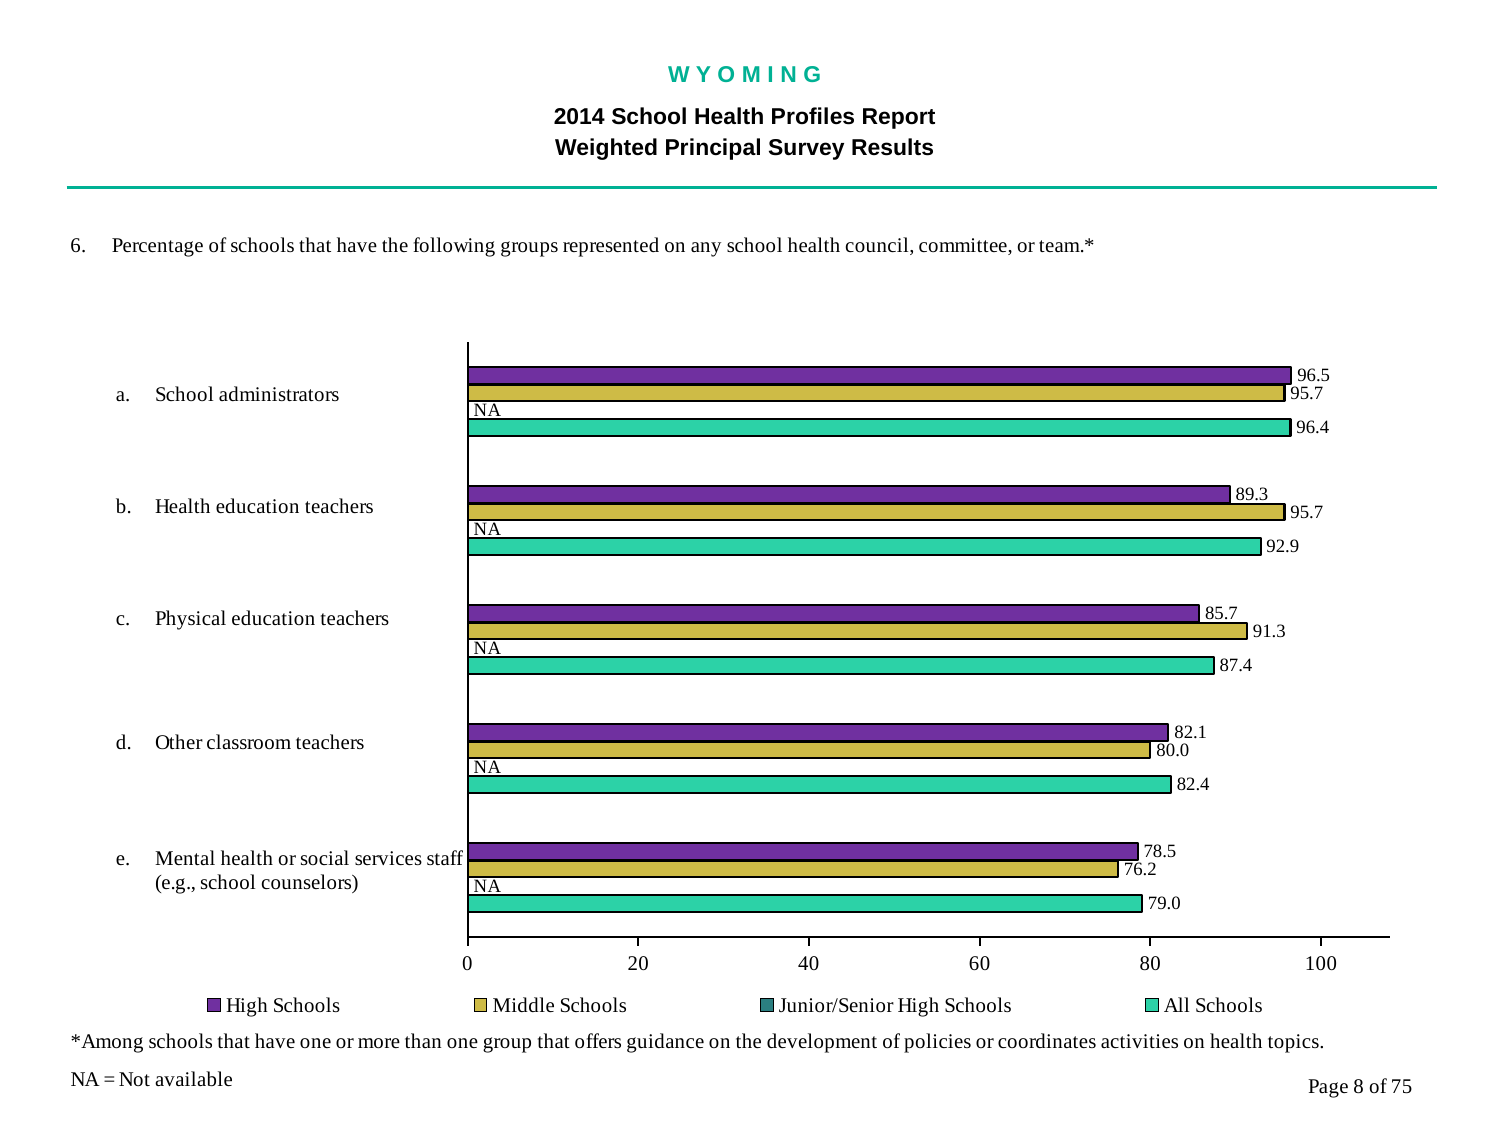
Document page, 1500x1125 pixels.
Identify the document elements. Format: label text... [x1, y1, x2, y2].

text_box W Y O M I N G [41, 52, 1448, 93]
text_box 2014 School Health Profiles Report [41, 93, 1448, 125]
text_box Weighted Principal Survey Results [41, 125, 1448, 168]
chart [41, 208, 1449, 1105]
